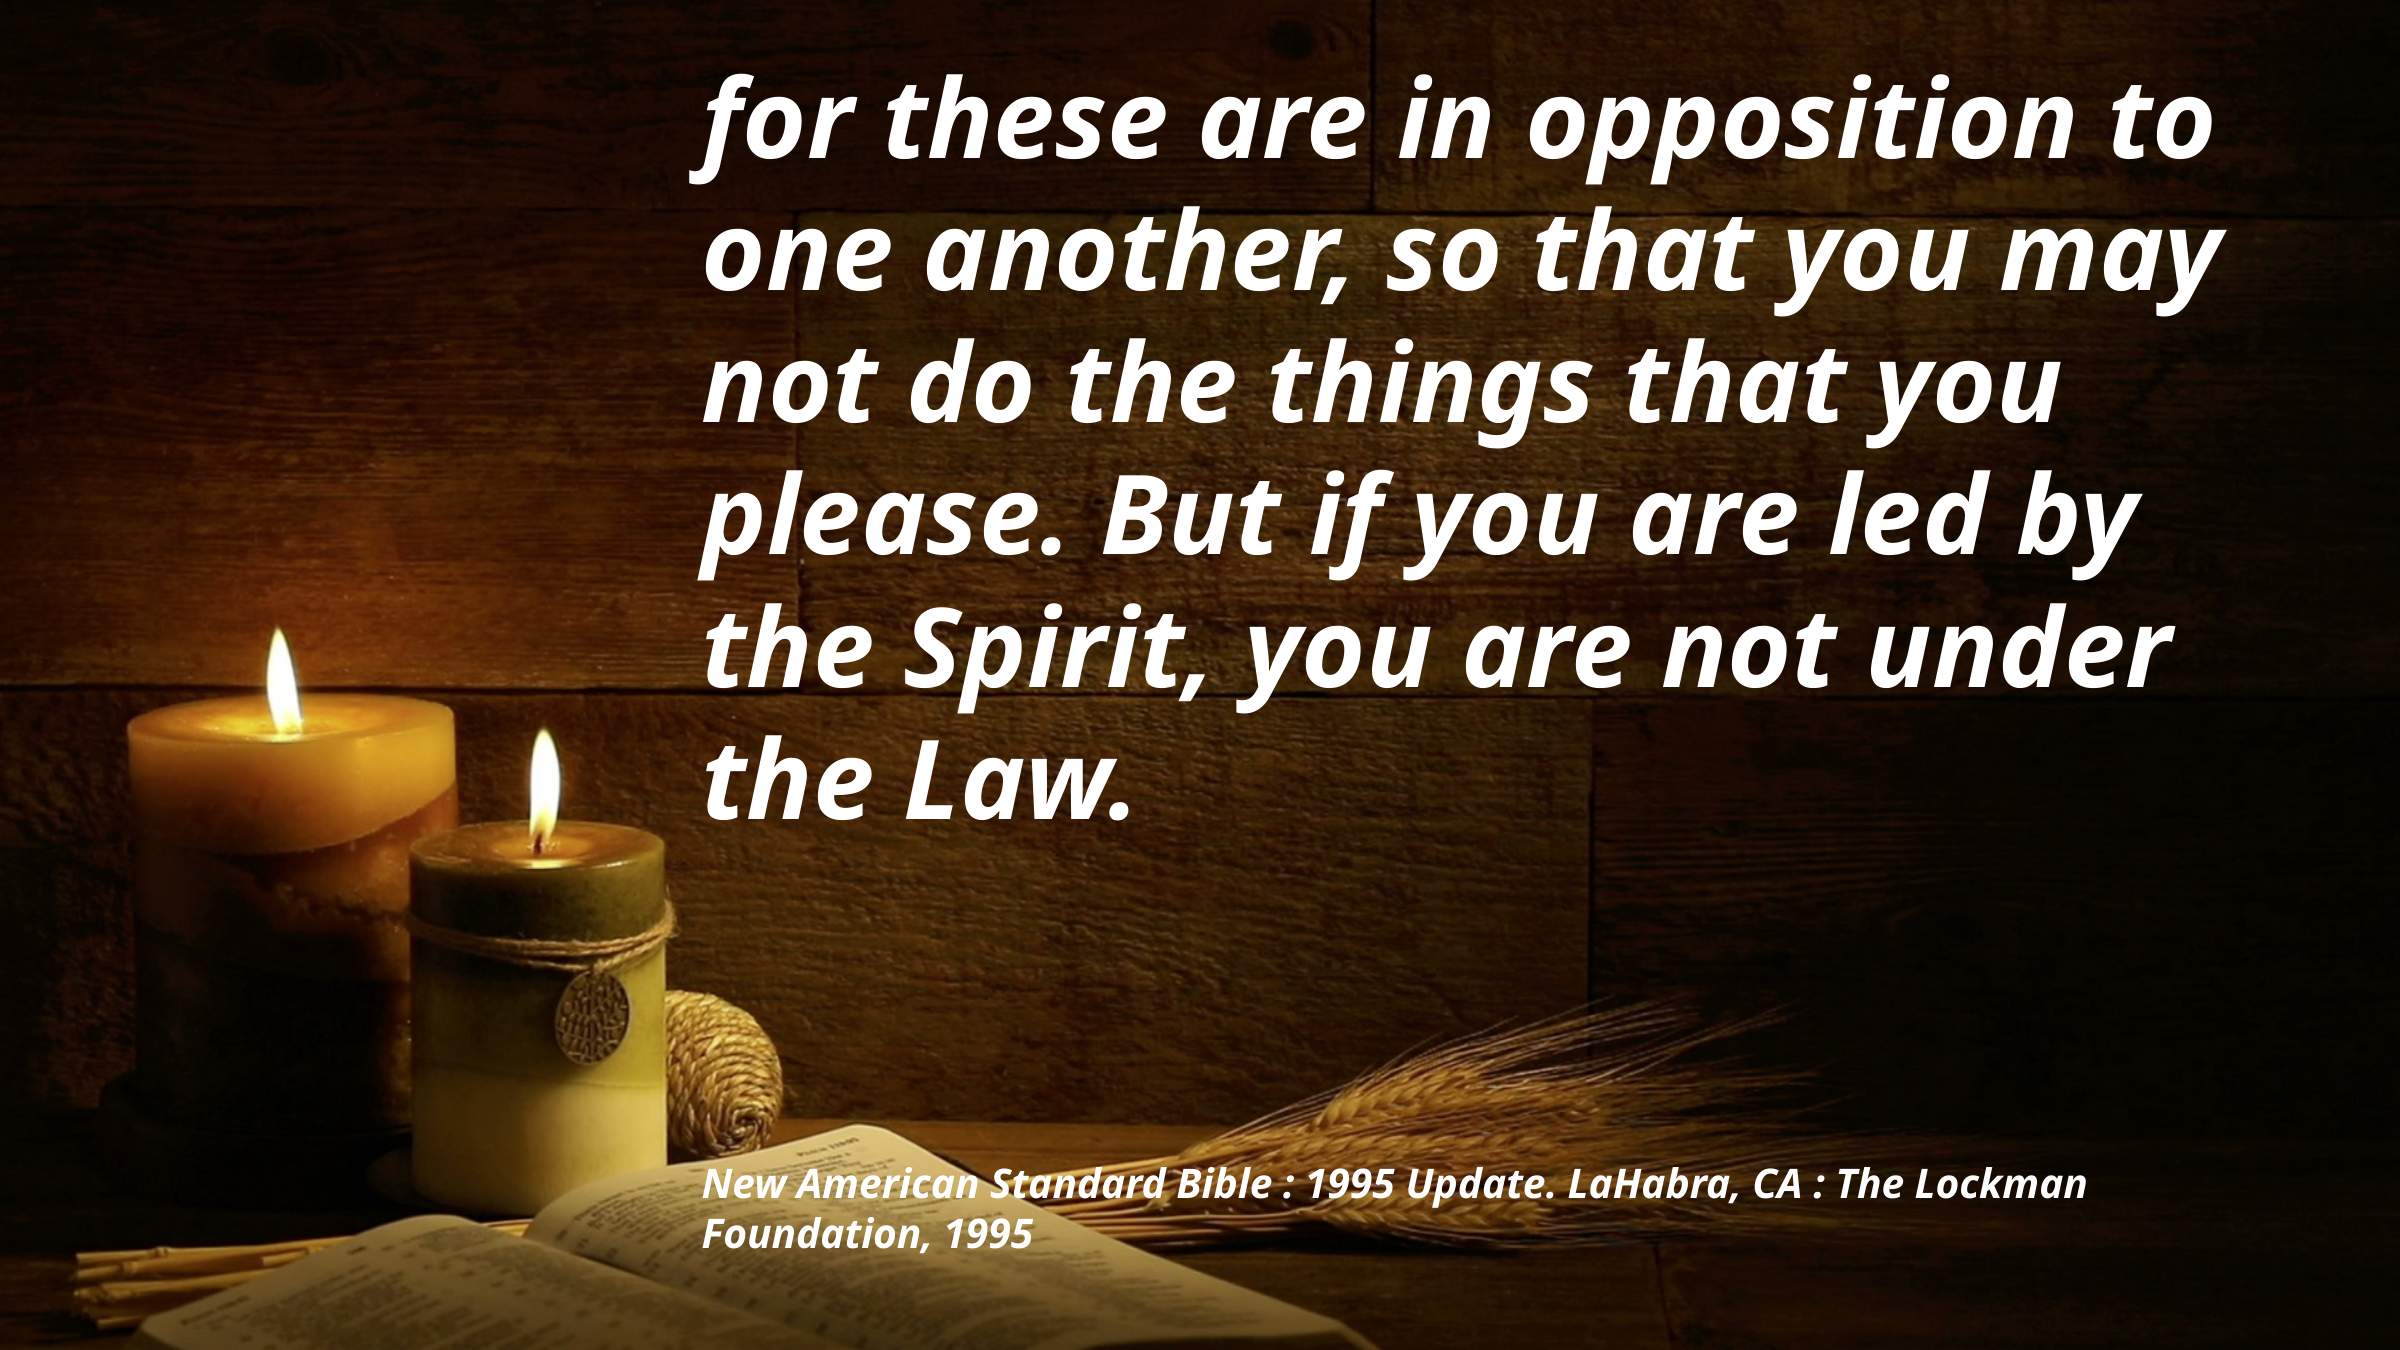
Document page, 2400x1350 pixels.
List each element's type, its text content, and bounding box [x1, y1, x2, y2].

list for these are in opposition to one another, so that you may not do the things that you please. But if you are led by the Spirit, you are not under the Law. New American Standard Bible : 1995 Update. LaHabra, CA : The Lockman Foundation, 1995 [680, 37, 2298, 1275]
picture [0, 0, 2400, 1350]
